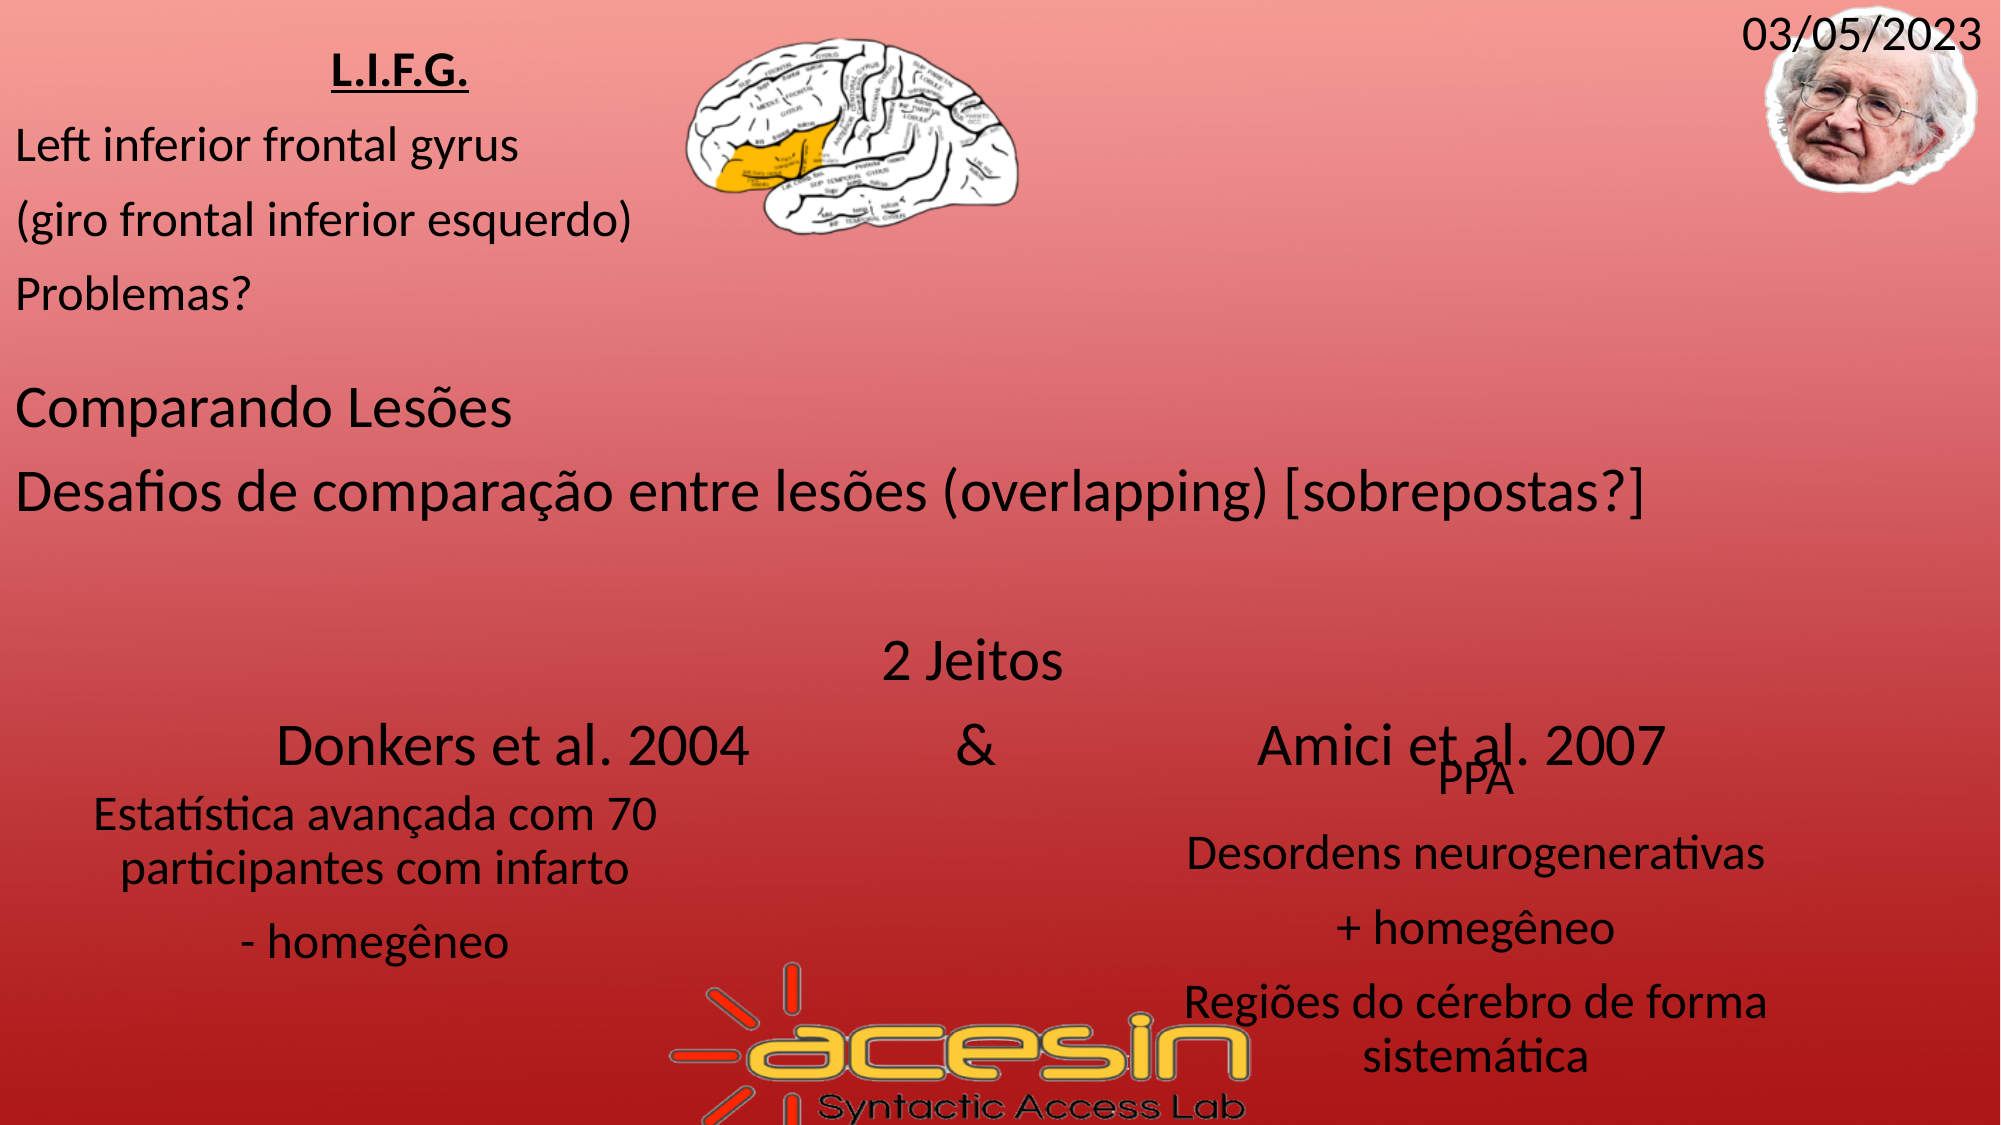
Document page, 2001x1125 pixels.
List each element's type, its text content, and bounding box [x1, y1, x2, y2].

picture [0, 0, 2001, 1125]
text_box PPA Desordens neurogenerativas + homegêneo Regiões do cérebro de forma sistemática [1100, 743, 1851, 1095]
text_box Estatística avançada com 70 participantes com infarto - homegêneo [0, 779, 750, 1001]
text_box L.I.F.G. Left inferior frontal gyrus (giro frontal inferior esquerdo) Problemas? [0, 35, 801, 367]
text_box 03/05/2023 [1700, 0, 2000, 72]
text_box Comparando Lesões Desafios de comparação entre lesões (overlapping) [sobrepostas?] 2 Jeitos Donkers et al. 2004 & Amici et al. 2007 [0, 367, 1946, 786]
